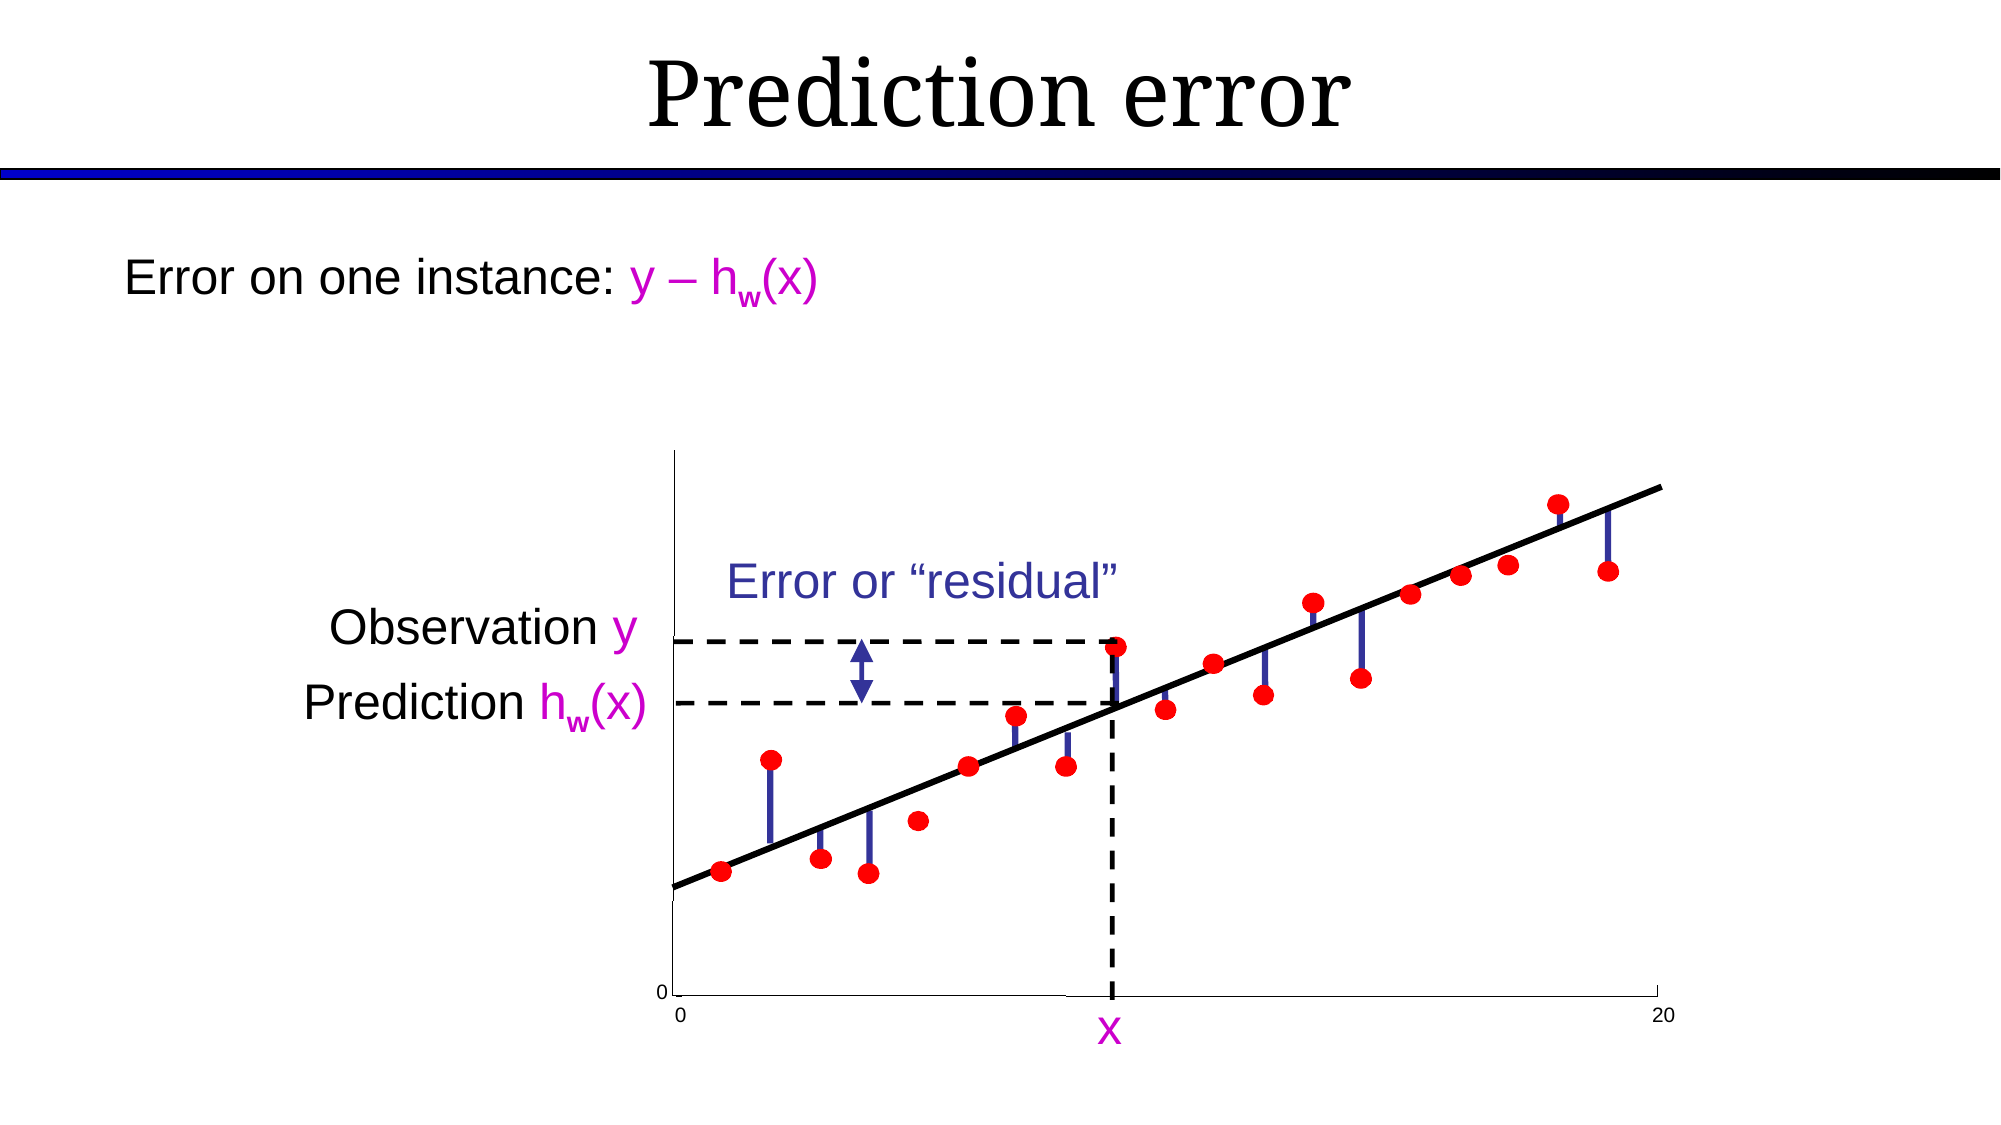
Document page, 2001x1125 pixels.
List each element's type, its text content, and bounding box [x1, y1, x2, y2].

text_box Prediction hw(x) [288, 662, 663, 746]
text_box Error on one instance: y – hw(x) [109, 237, 835, 321]
text_box 0 [674, 1002, 687, 1028]
title Prediction error [0, 0, 2000, 184]
text_box [1612, 562, 1619, 581]
text_box 20 [1652, 1002, 1675, 1028]
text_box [769, 505, 1609, 879]
text_box Observation y [314, 587, 653, 663]
text_box [1548, 495, 1569, 503]
text_box Error or “residual” [711, 541, 764, 617]
text_box x [1082, 987, 1137, 1063]
text_box 0 [656, 978, 668, 1004]
text_box [710, 861, 732, 882]
text_box [760, 753, 764, 767]
